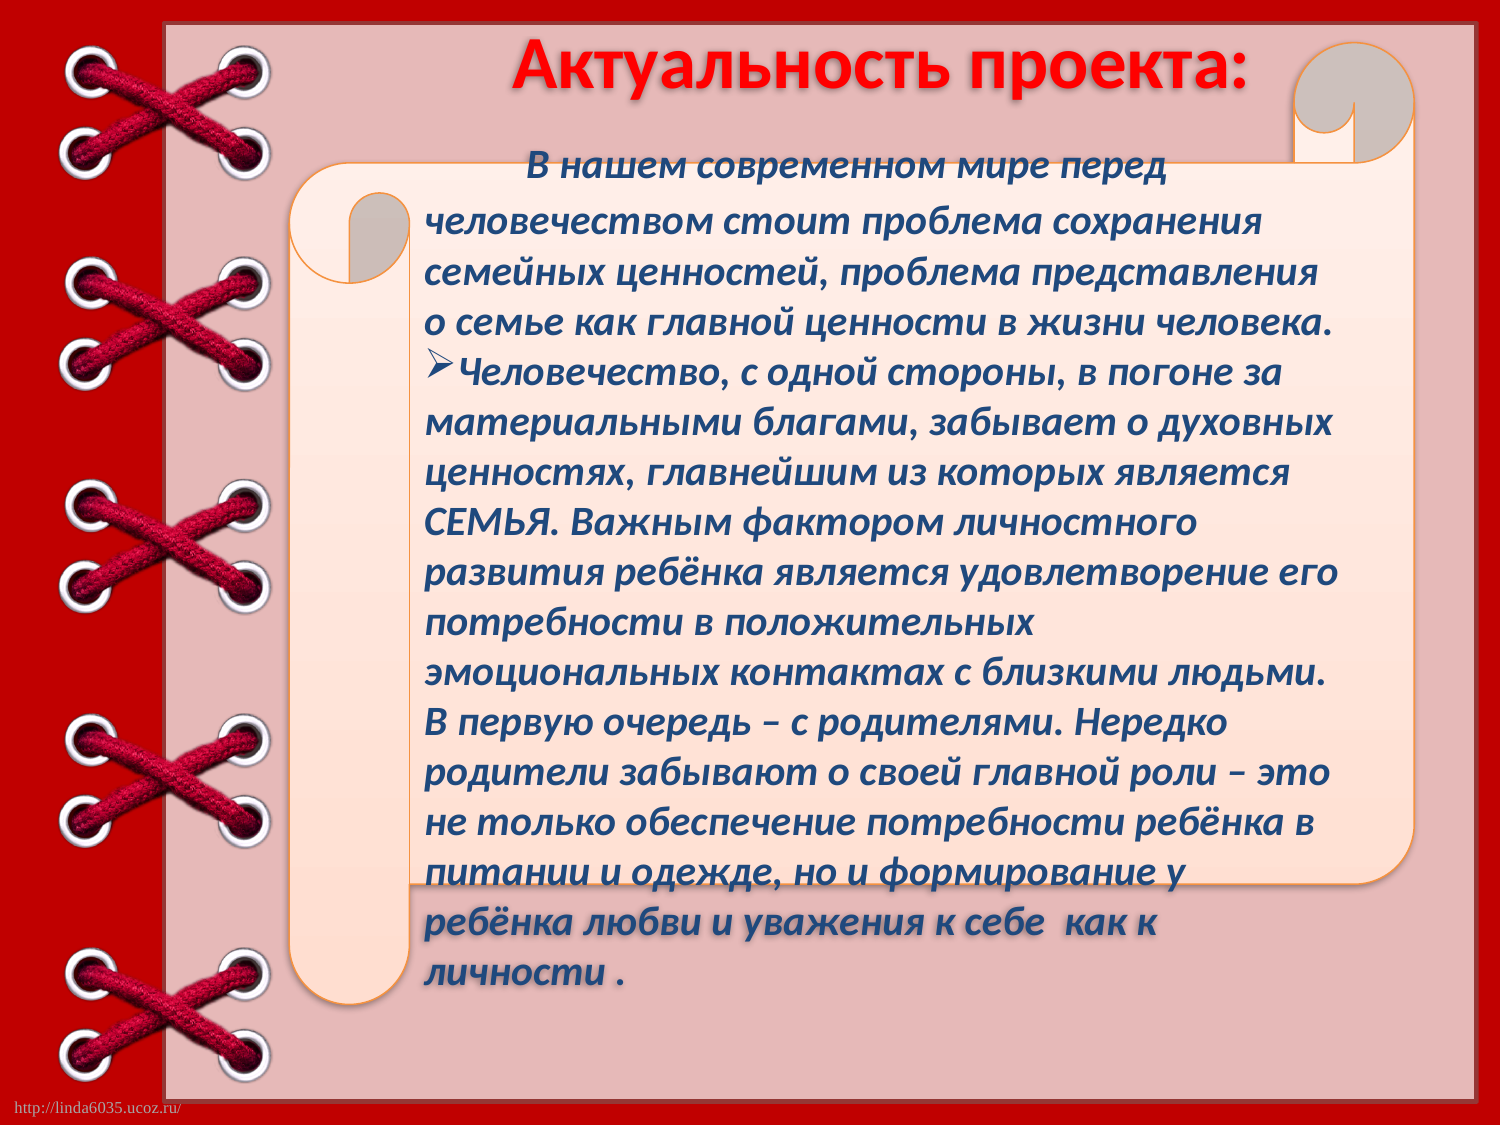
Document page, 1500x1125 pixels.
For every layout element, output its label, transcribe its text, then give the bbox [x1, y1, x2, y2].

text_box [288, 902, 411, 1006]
picture [35, 35, 286, 202]
picture [35, 703, 163, 870]
text_box Актуальность проекта: В нашем современном мире перед человечеством стоит проблема сохранения семейных ценностей, проблема представления о семье как главной ценности в жизни человека. Человечество, с одной стороны, в погоне за материальными благами, забывает о духовных ценностях, главнейшим из которых является СЕМЬЯ. Важным фактором личностного развития ребёнка является удовлетворение его потребности в положительных эмоциональных контактах с близкими людьми. В первую очередь – с родителями. Нередко родители забывают о своей главной роли – это не только обеспечение потребности ребёнка в питании и одежде, но и формирование у ребёнка любви и уважения к себе как к личности . [288, 41, 1416, 385]
picture [35, 468, 163, 636]
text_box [163, 386, 1466, 895]
picture [35, 937, 286, 1104]
picture [35, 246, 286, 413]
